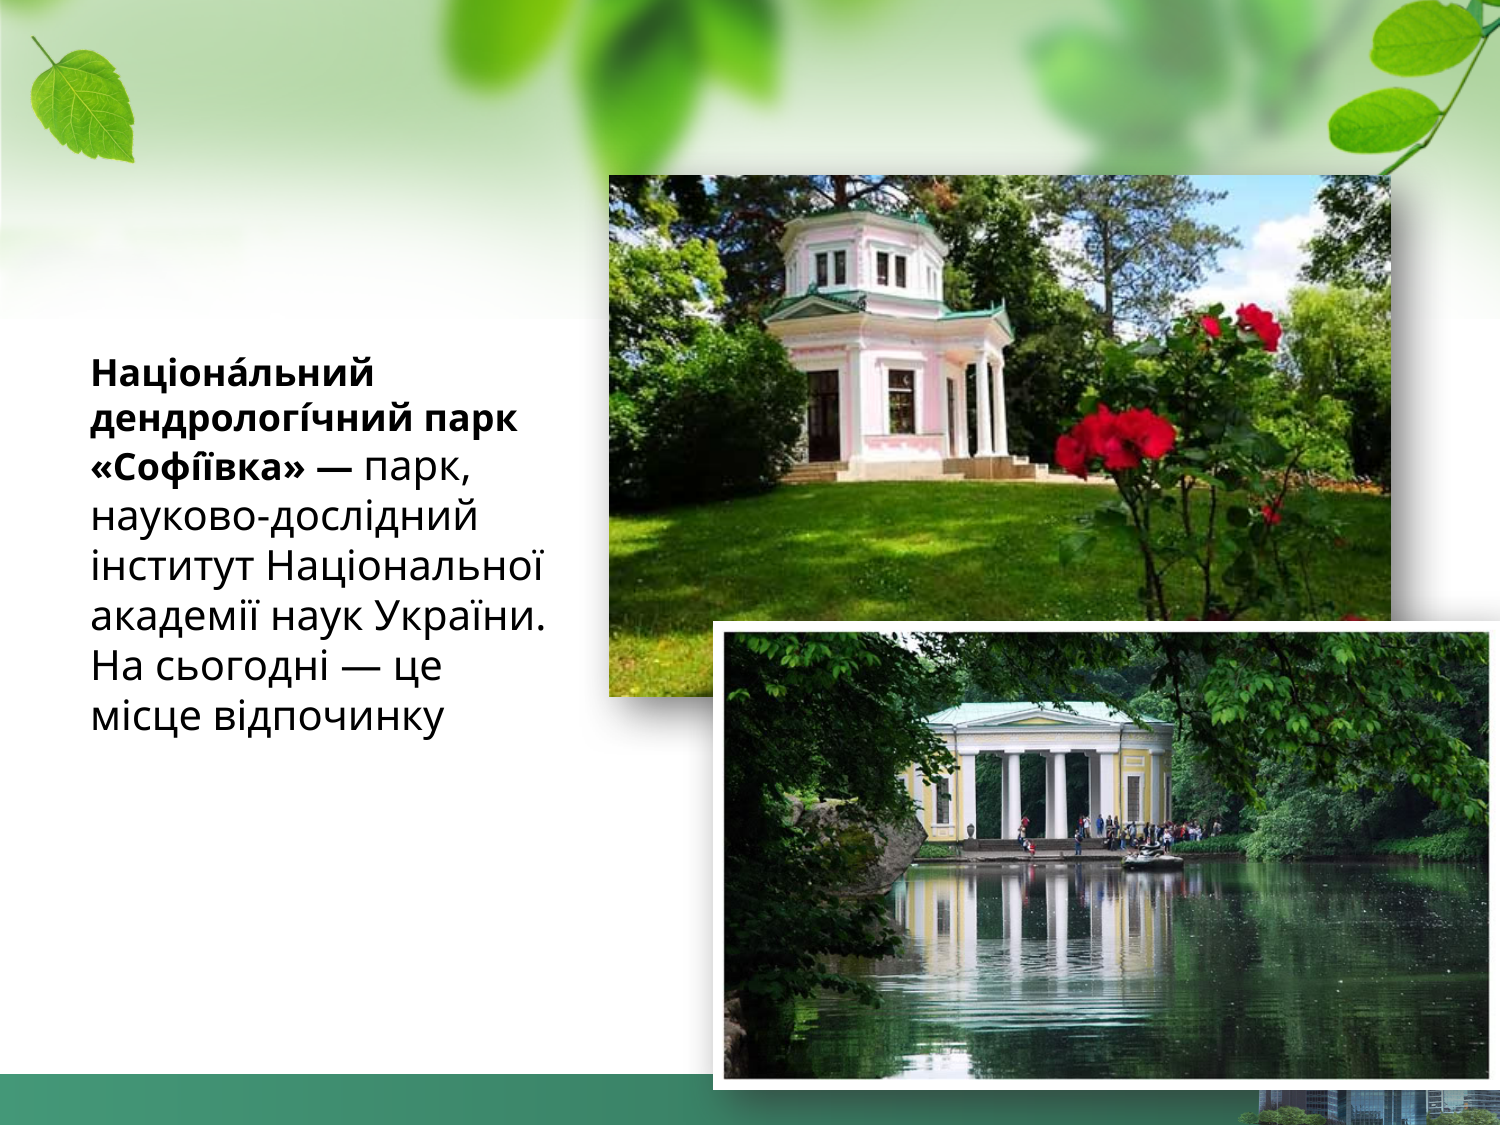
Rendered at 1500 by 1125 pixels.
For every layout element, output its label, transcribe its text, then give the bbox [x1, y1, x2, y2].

picture [712, 620, 1500, 1091]
list Націона́льний дендрологі́чний парк «Софі́ївка» — парк, науково-дослідний інститут Національної академії наук України. На сьогодні — це місце відпочинку [74, 235, 569, 1006]
picture [0, 0, 1500, 319]
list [609, 175, 1391, 697]
